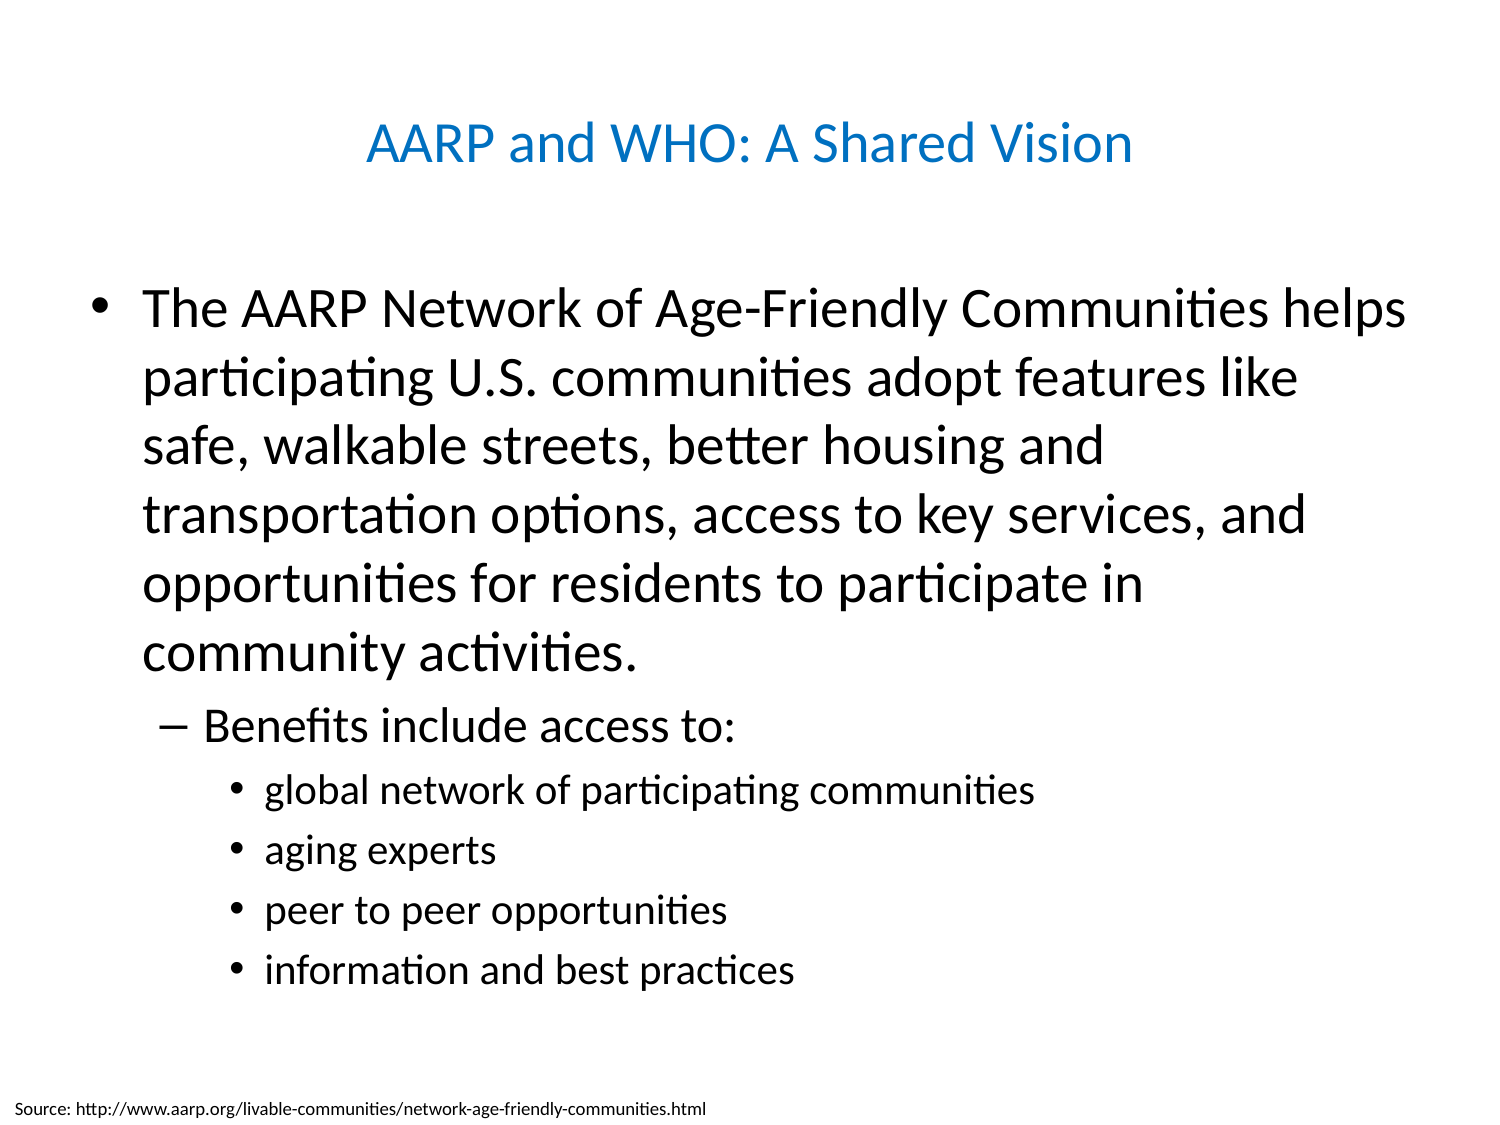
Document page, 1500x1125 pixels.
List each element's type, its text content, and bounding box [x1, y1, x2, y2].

text_box Source: http://www.aarp.org/livable-communities/network-age-friendly-communities.html [0, 1089, 1500, 1125]
list The AARP Network of Age-Friendly Communities helps participating U.S. communities adopt features like safe, walkable streets, better housing and transportation options, access to key services, and opportunities for residents to participate in community activities. Benefits include access to: global network of participating communities aging experts peer to peer opportunities information and best practices [75, 262, 1425, 1005]
title AARP and WHO: A Shared Vision [75, 45, 1425, 233]
